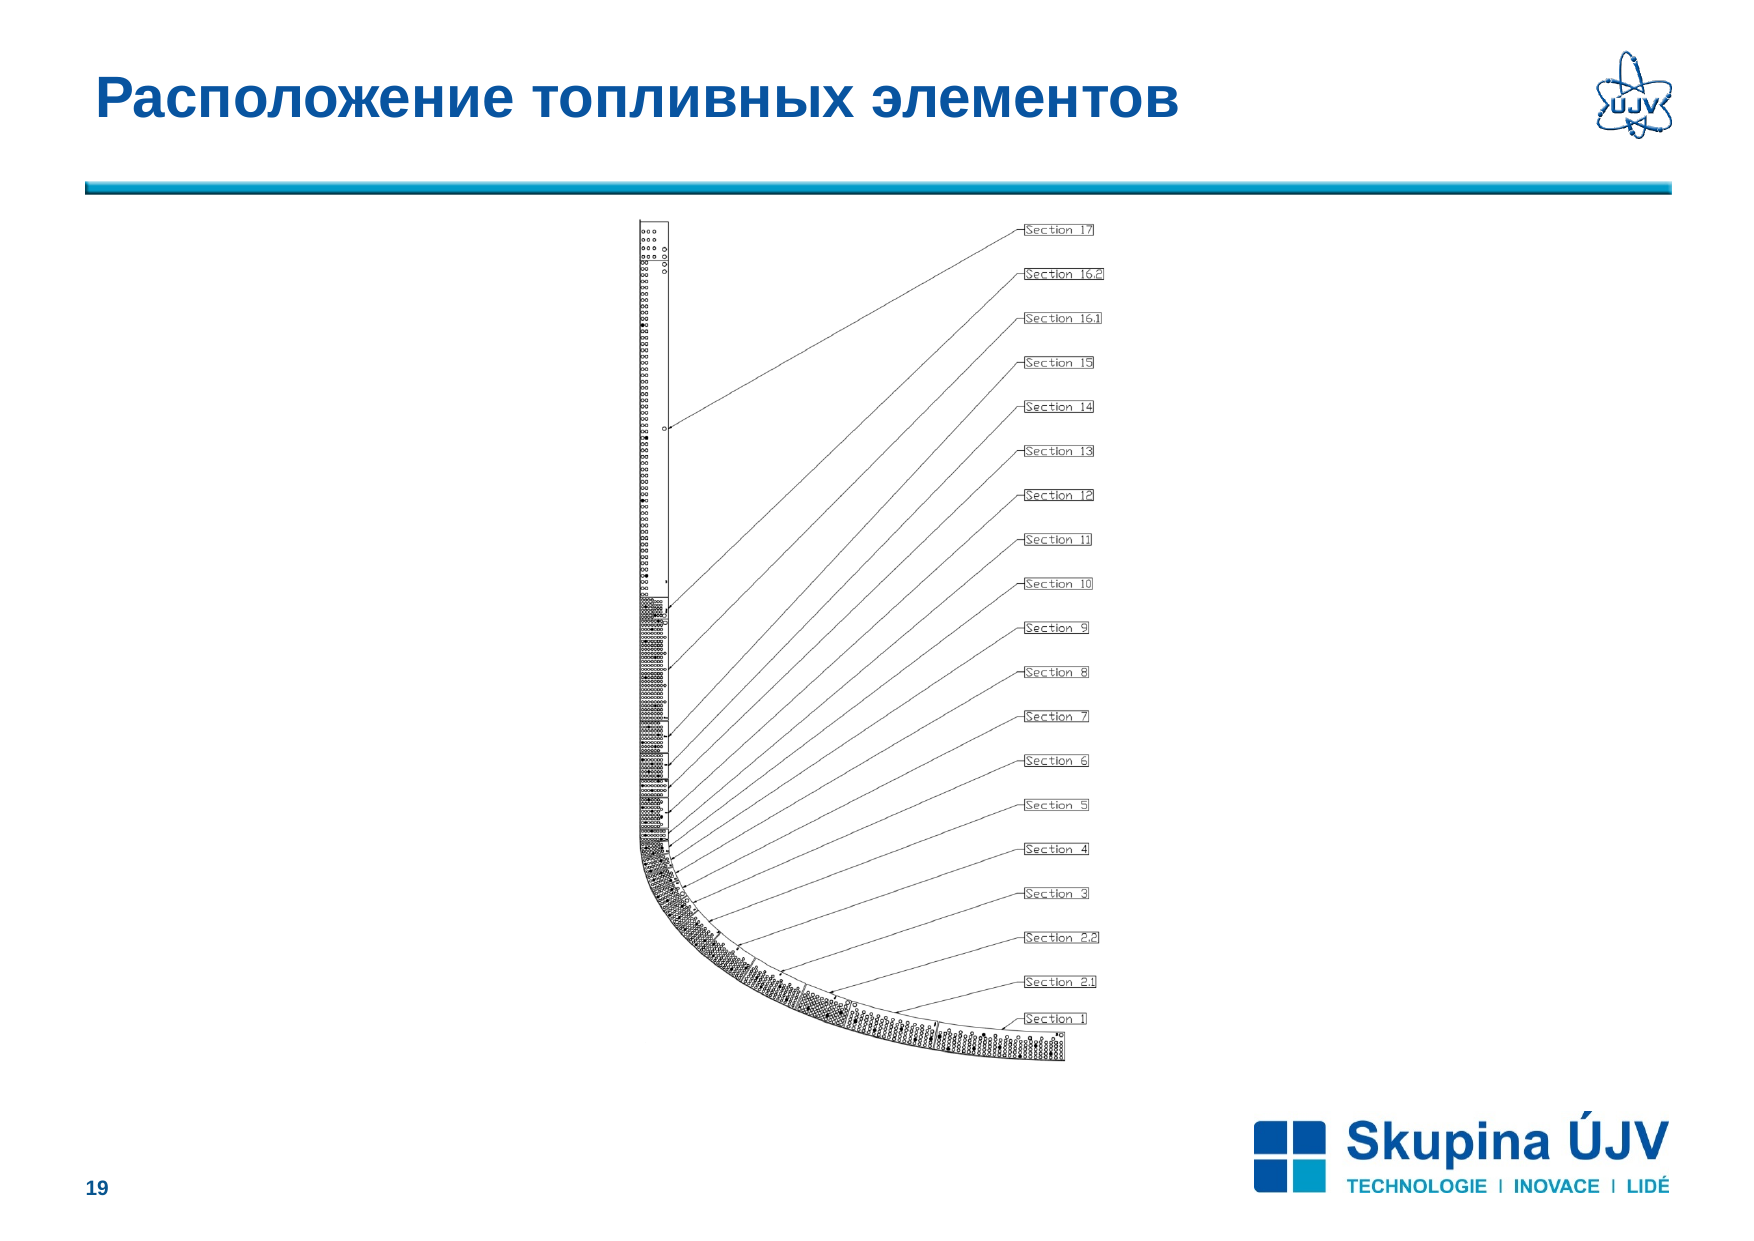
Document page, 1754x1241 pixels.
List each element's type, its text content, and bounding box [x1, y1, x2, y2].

title Расположение топливных элементов [85, 29, 1467, 160]
picture [1596, 50, 1672, 139]
slide_number 18 [85, 1140, 145, 1200]
picture [85, 181, 1672, 191]
picture [1254, 1111, 1669, 1193]
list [637, 218, 1112, 1082]
